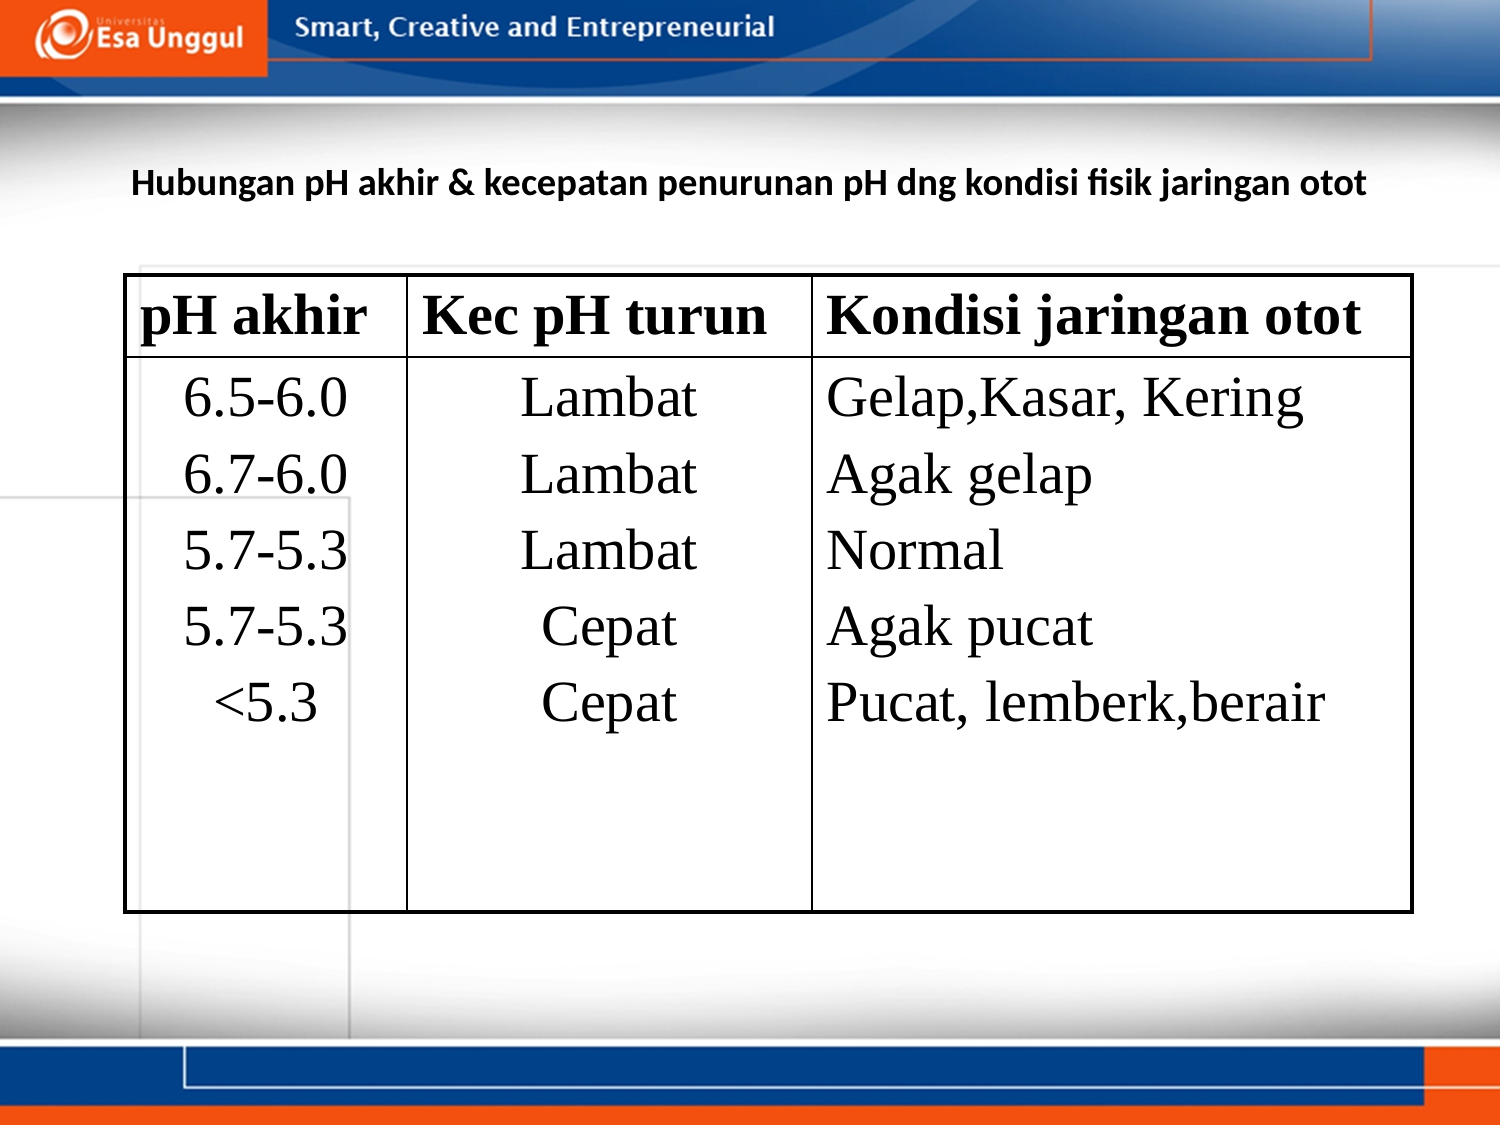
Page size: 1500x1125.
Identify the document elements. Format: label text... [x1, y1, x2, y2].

table_cell 6.5-6.0 6.7-6.0 5.7-5.3 5.7-5.3 <5.3 [127, 358, 406, 910]
table_header Kondisi jaringan otot [813, 277, 1410, 356]
table_cell Lambat Lambat Lambat Cepat Cepat [408, 358, 811, 910]
table_cell Gelap,Kasar, Kering Agak gelap Normal Agak pucat Pucat, lemberk,berair [813, 358, 1410, 910]
table_header Kec pH turun [408, 277, 811, 356]
picture [0, 0, 1500, 1125]
title Hubungan pH akhir & kecepatan penurunan pH dng kondisi fisik jaringan otot [112, 149, 1388, 212]
table_header pH akhir [127, 277, 406, 356]
